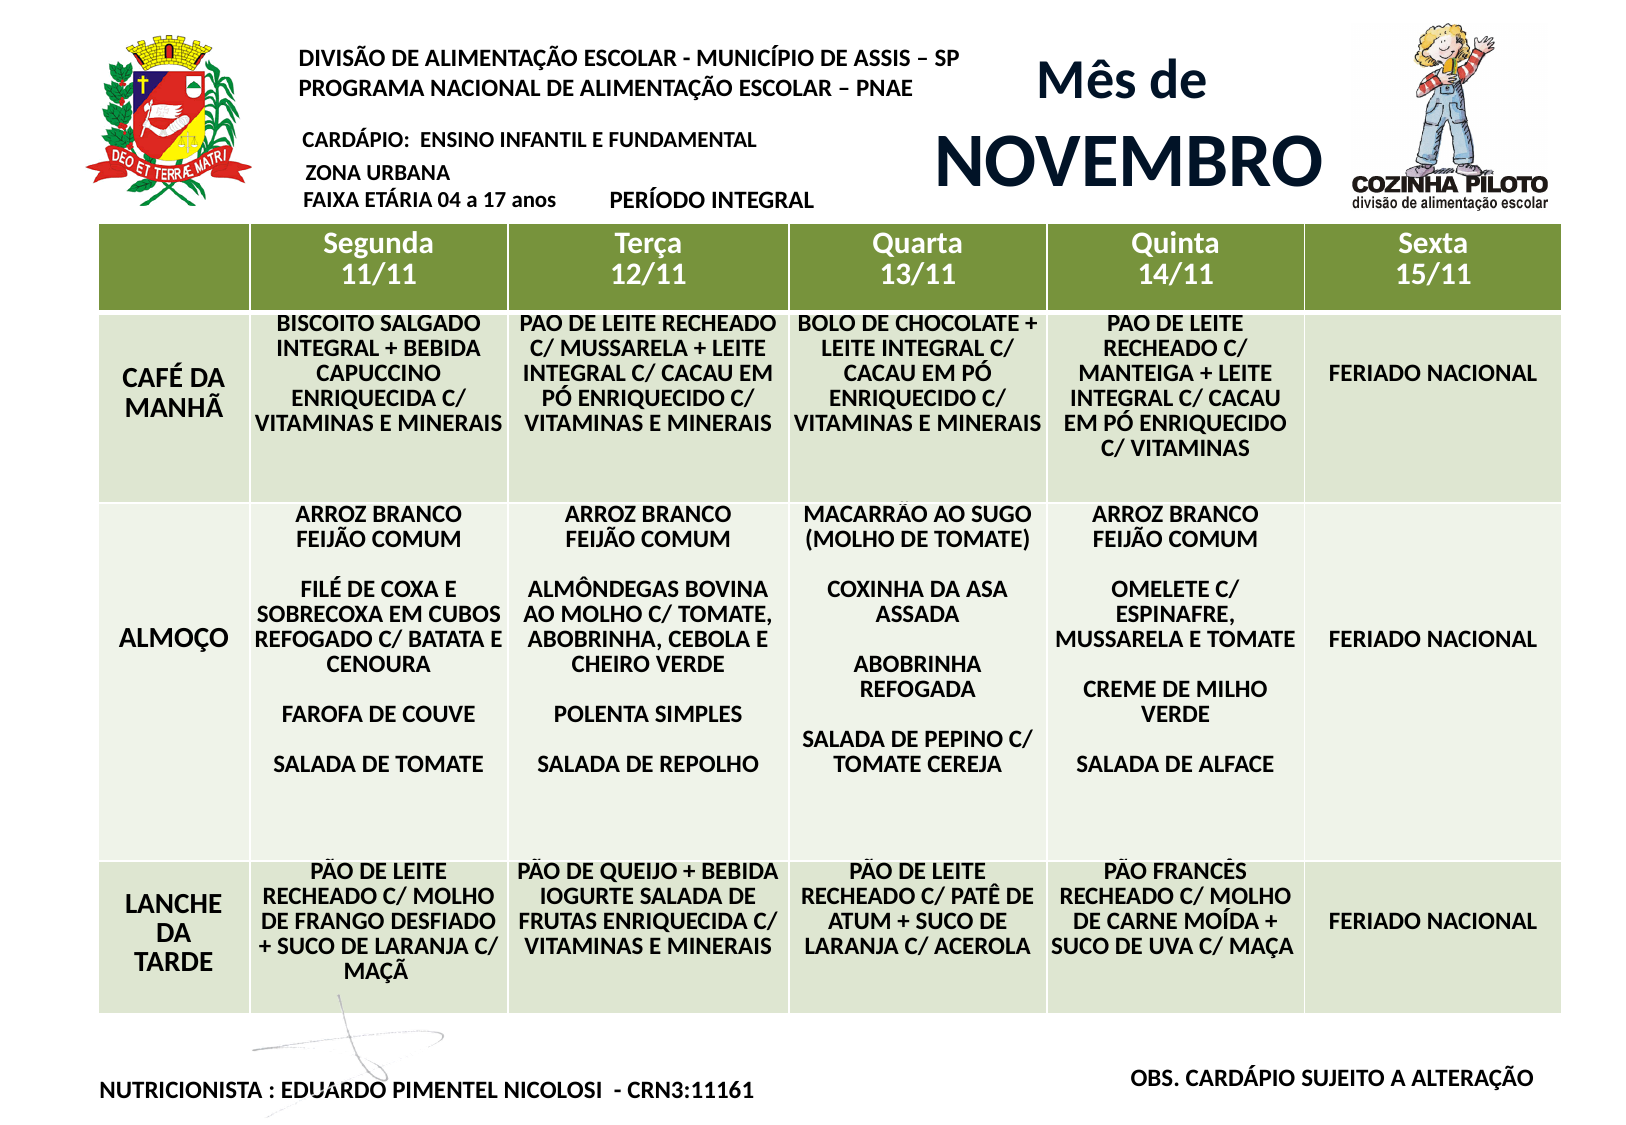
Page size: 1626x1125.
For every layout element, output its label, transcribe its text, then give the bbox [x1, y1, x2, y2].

table_cell PÃO DE LEITE RECHEADO C/ PATÊ DE ATUM + SUCO DE LARANJA C/ ACEROLA [790, 862, 1046, 1013]
table_cell MACARRÃO AO SUGO (MOLHO DE TOMATE) COXINHA DA ASA ASSADA ABOBRINHA REFOGADA SALADA DE PEPINO C/ TOMATE CEREJA [790, 504, 1046, 860]
table_cell ARROZ BRANCO FEIJÃO COMUM FILÉ DE COXA E SOBRECOXA EM CUBOS REFOGADO C/ BATATA E CENOURA FAROFA DE COUVE SALADA DE TOMATE [251, 504, 507, 860]
table_cell PÃO DE LEITE RECHEADO C/ MANTEIGA + LEITE INTEGRAL C/ CACAU EM PÓ ENRIQUECIDO C/ VITAMINAS [1048, 315, 1304, 502]
text_box CARDÁPIO: ENSINO INFANTIL E FUNDAMENTAL [287, 102, 883, 201]
table_header Terça 12/11 [509, 224, 788, 310]
table_header [99, 224, 249, 310]
text_box DIVISÃO DE ALIMENTAÇÃO ESCOLAR - MUNICÍPIO DE ASSIS – SP PROGRAMA NACIONAL DE ALIMENTAÇÃO ESCOLAR – PNAE [285, 35, 917, 177]
table_cell PÃO FRANCÊS RECHEADO C/ MOLHO DE CARNE MOÍDA + SUCO DE UVA C/ MAÇA [1048, 862, 1304, 1013]
table_header Segunda 11/11 [251, 224, 507, 310]
table_cell PÃO DE LEITE RECHEADO C/ MOLHO DE FRANGO DESFIADO + SUCO DE LARANJA C/ MAÇÃ [251, 862, 507, 1013]
table_cell BISCOITO SALGADO INTEGRAL + BEBIDA CAPUCCINO ENRIQUECIDA C/ VITAMINAS E MINERAIS [251, 315, 507, 502]
text_box PERÍODO INTEGRAL [591, 201, 880, 223]
table_cell FERIADO NACIONAL [1305, 504, 1561, 860]
text_box FAIXA ETÁRIA 04 a 17 anos [285, 175, 591, 222]
table_cell FERIADO NACIONAL [1305, 862, 1561, 1013]
table_cell PÃO DE LEITE RECHEADO C/ MUSSARELA + LEITE INTEGRAL C/ CACAU EM PÓ ENRIQUECIDO C/ VITAMINAS E MINERAIS [509, 315, 788, 502]
table_header Sexta 15/11 [1305, 224, 1561, 310]
table_cell ALMOÇO [99, 504, 249, 860]
table_cell PÃO DE QUEIJO + BEBIDA IOGURTE SALADA DE FRUTAS ENRIQUECIDA C/ VITAMINAS E MINERAIS [509, 862, 788, 1013]
table_cell LANCHE DA TARDE [99, 862, 249, 1013]
text_box OBS. CARDÁPIO SUJEITO A ALTERAÇÃO [1117, 1054, 1625, 1099]
text_box NUTRICIONISTA : EDUARDO PIMENTEL NICOLOSI - CRN3:11161 [85, 1066, 221, 1110]
table_cell BOLO DE CHOCOLATE + LEITE INTEGRAL C/ CACAU EM PÓ ENRIQUECIDO C/ VITAMINAS E MINERAIS [790, 315, 1046, 502]
table_header Quinta 14/11 [1048, 224, 1304, 310]
table_header Quarta 13/11 [790, 224, 1046, 310]
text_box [1351, 23, 1548, 212]
table_cell ARROZ BRANCO FEIJÃO COMUM ALMÔNDEGAS BOVINA AO MOLHO C/ TOMATE, ABOBRINHA, CEBOLA E CHEIRO VERDE POLENTA SIMPLES SALADA DE REPOLHO [509, 504, 788, 860]
text_box Mês de NOVEMBRO [917, 35, 1340, 209]
text_box NUTRICIONISTA : EDUARDO PIMENTEL NICOLOSI - CRN3:11161 [490, 1066, 1317, 1110]
table_cell CAFÉ DA MANHÃ [99, 315, 249, 502]
table_cell FERIADO NACIONAL [1305, 315, 1561, 502]
picture [85, 34, 252, 206]
table_cell ARROZ BRANCO FEIJÃO COMUM OMELETE C/ ESPINAFRE, MUSSARELA E TOMATE CREME DE MILHO VERDE SALADA DE ALFACE [1048, 504, 1304, 860]
picture [226, 972, 485, 1125]
